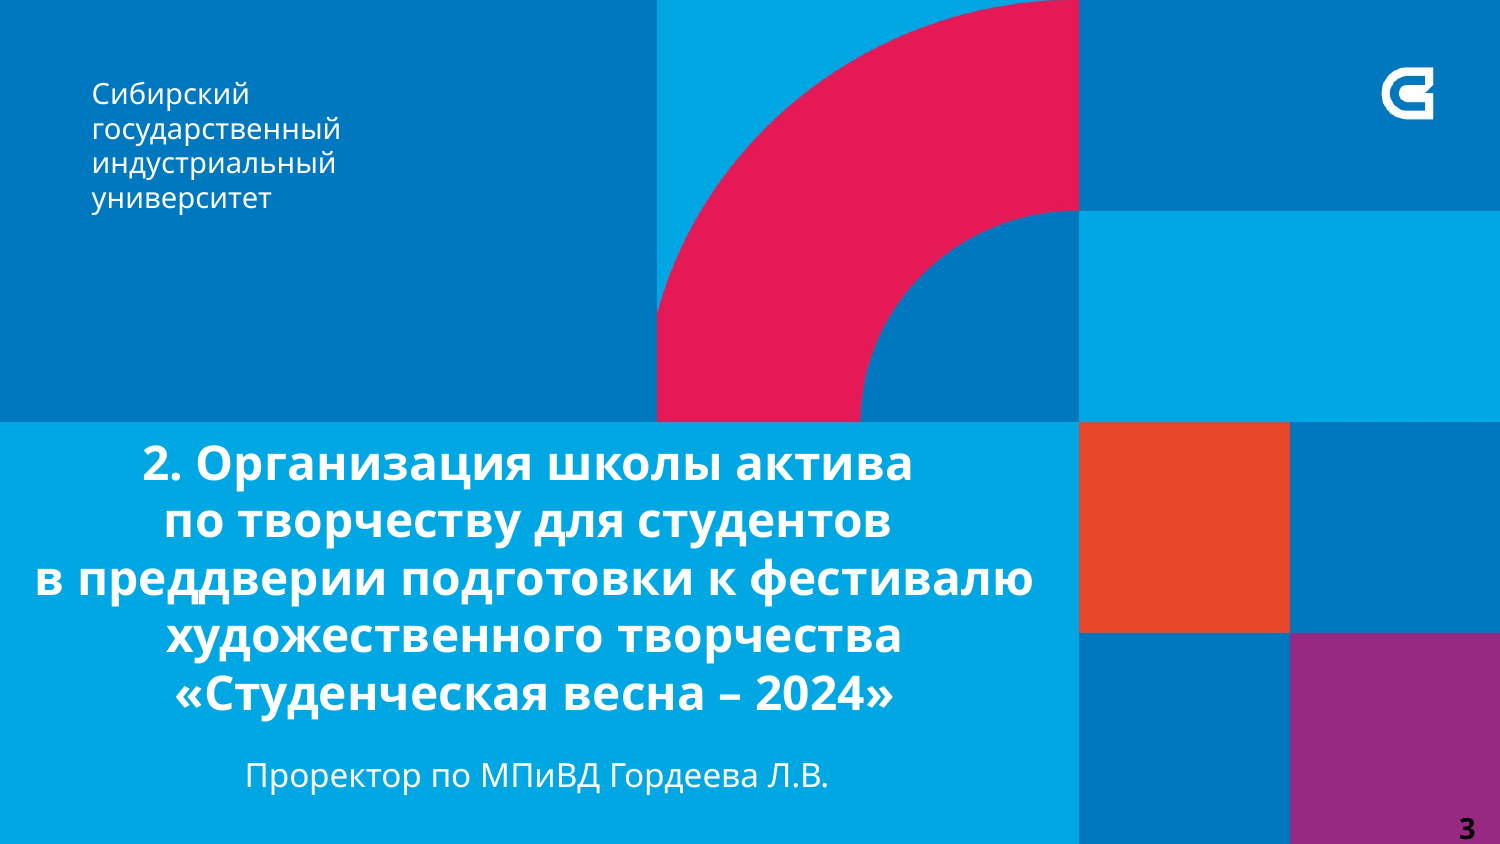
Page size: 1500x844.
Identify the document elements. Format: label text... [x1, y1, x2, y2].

text_box Проректор по МПиВД Гордеева Л.В. [88, 747, 987, 802]
text_box 3 [1435, 802, 1500, 844]
picture [1079, 422, 1500, 844]
picture [0, 0, 1500, 422]
text_box 2. Организация школы актива по творчеству для студентов в преддверии подготовки к фестивалю художественного творчества «Студенческая весна – 2024» [15, 425, 1055, 728]
